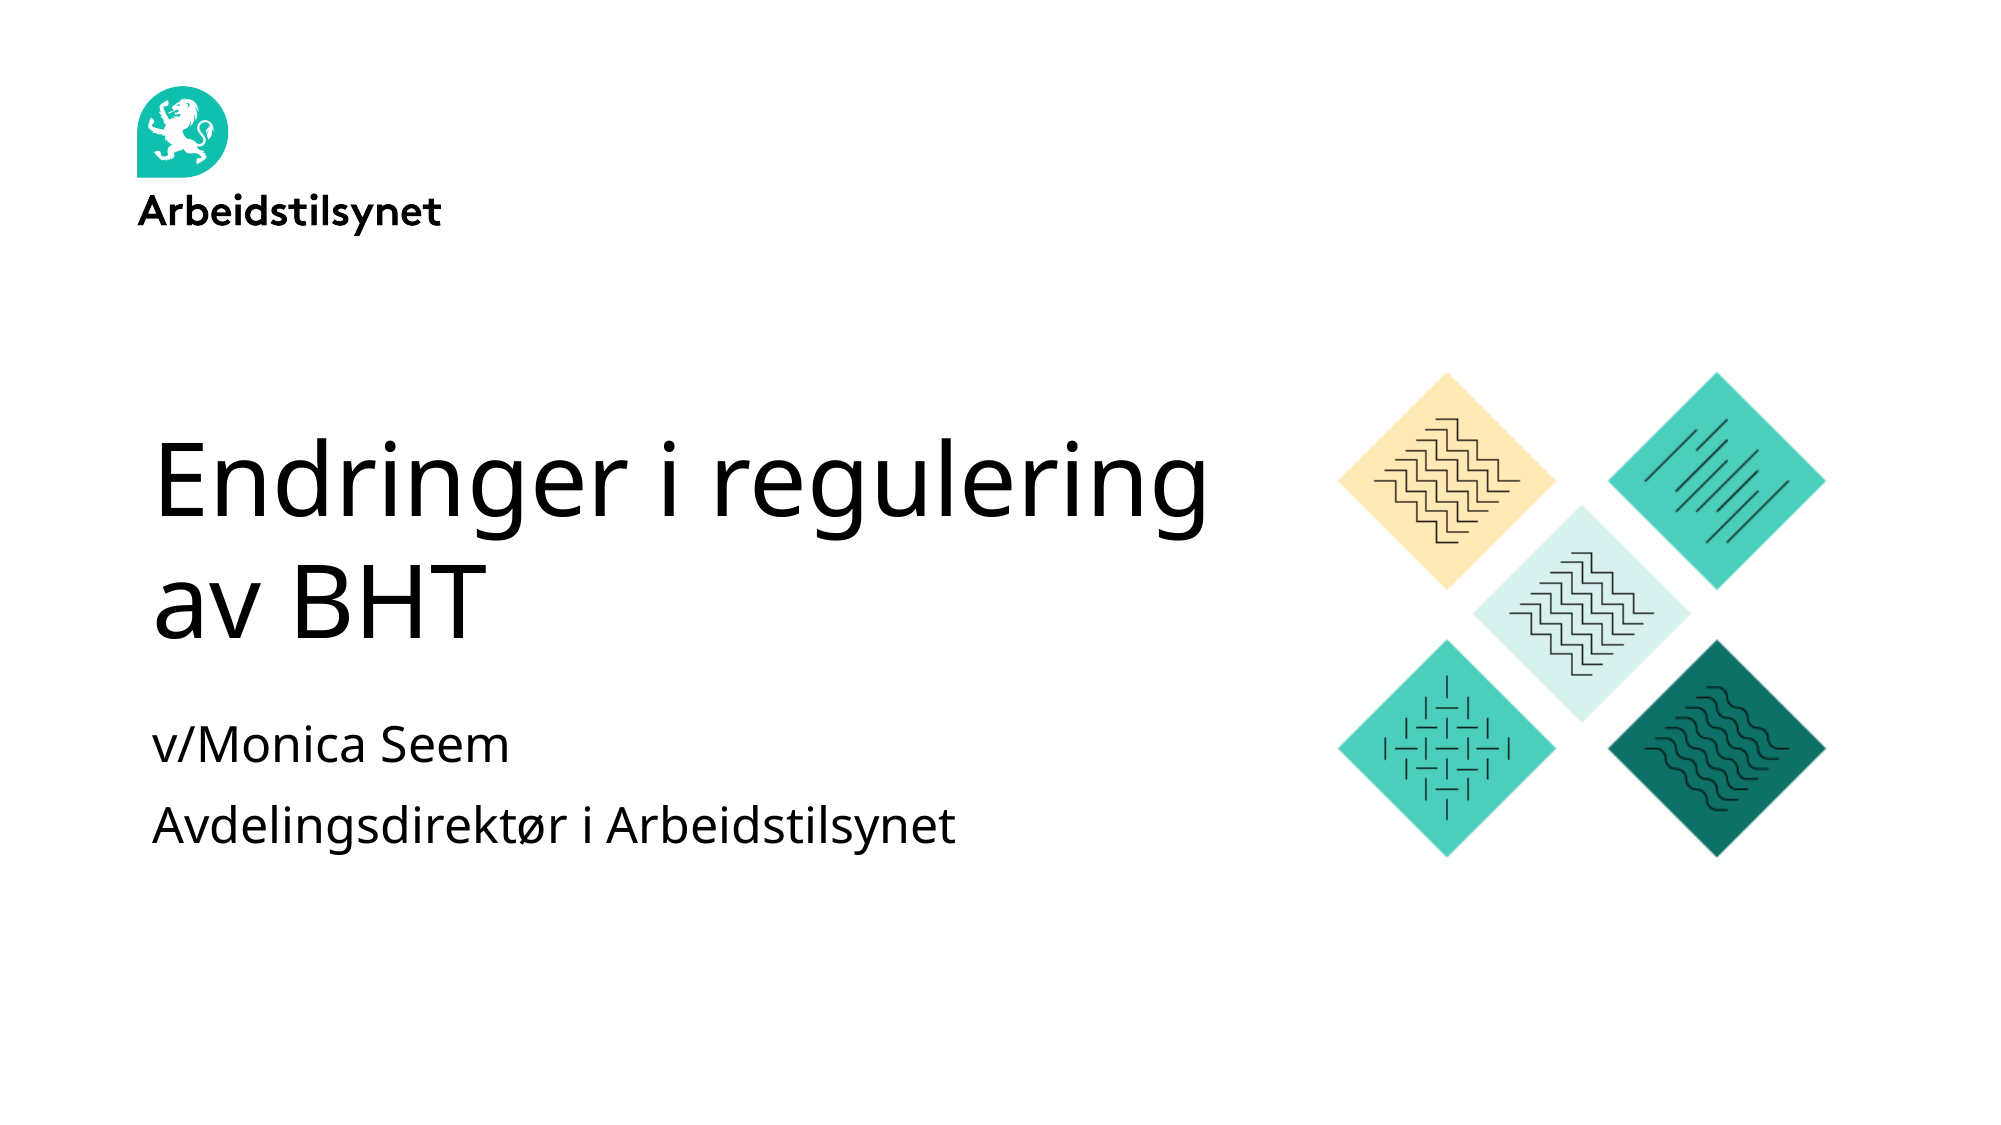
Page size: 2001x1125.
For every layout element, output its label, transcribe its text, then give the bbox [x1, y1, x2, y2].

title Endringer i regulering av BHT [137, 406, 1230, 669]
subtitle v/Monica Seem Avdelingsdirektør i Arbeidstilsynet [137, 705, 1230, 863]
picture [1311, 345, 1850, 879]
picture [137, 86, 441, 236]
